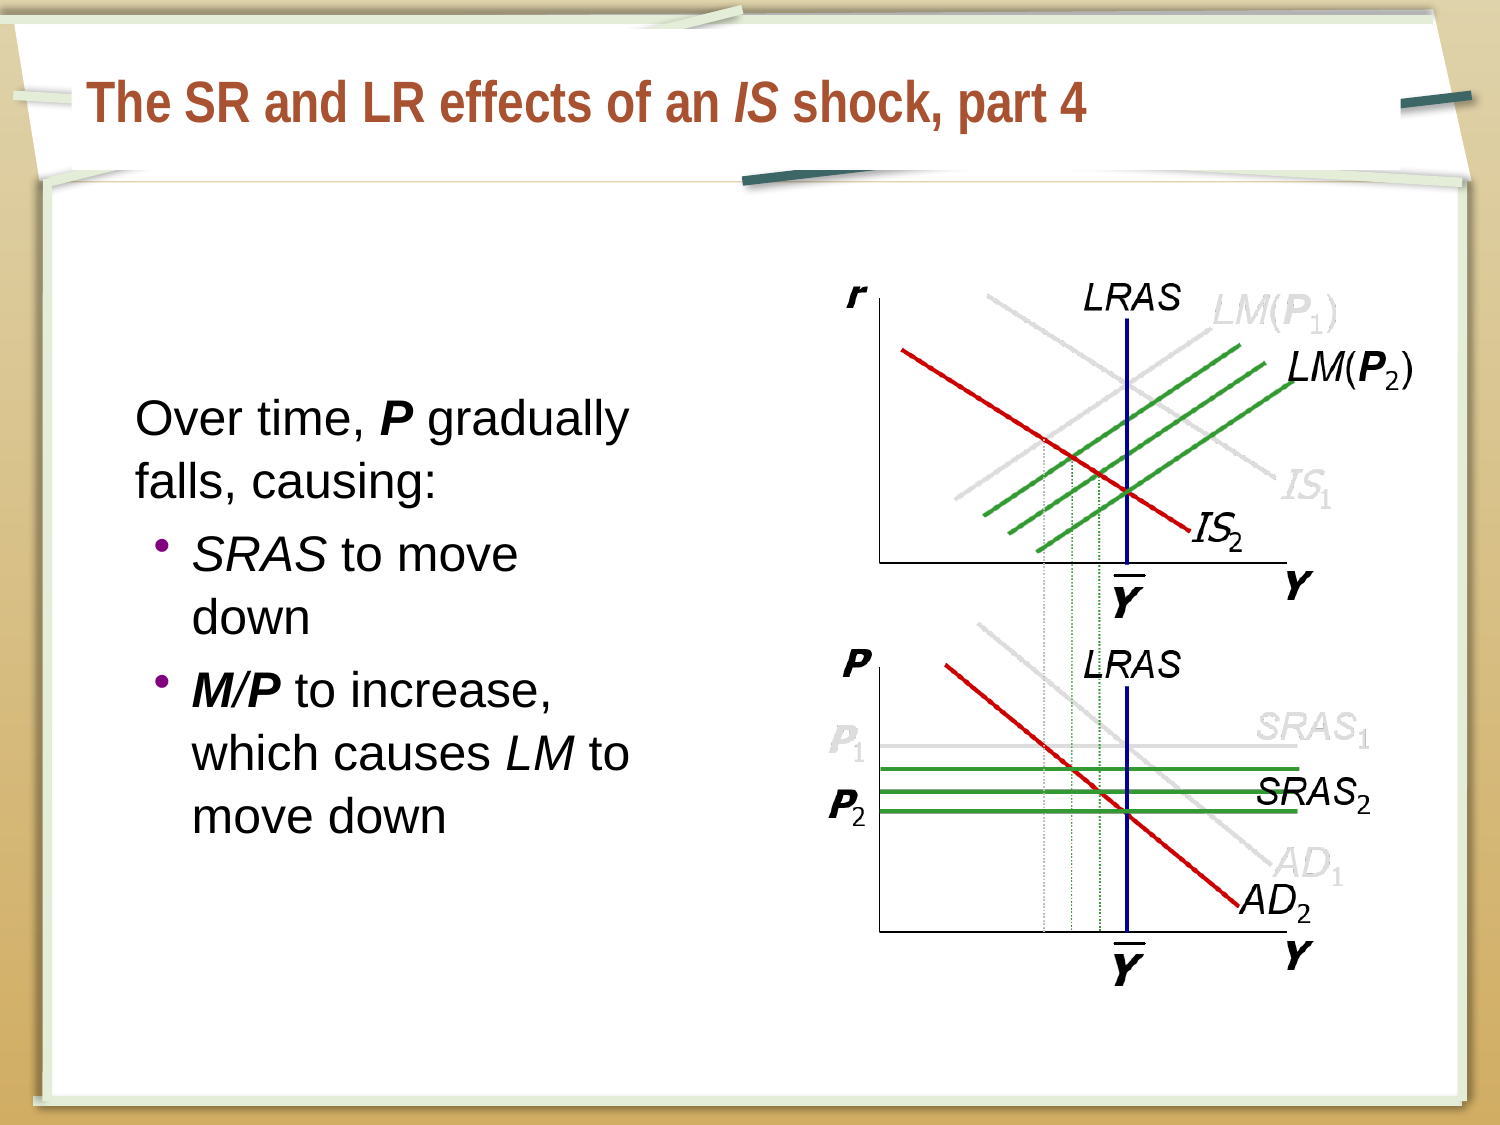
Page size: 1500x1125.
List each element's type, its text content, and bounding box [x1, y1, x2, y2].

list Over time, P gradually falls, causing: SRAS to move down M/P to increase, which causes LM to move down [119, 375, 666, 905]
picture [801, 256, 1438, 1001]
title The SR and LR effects of an IS shock, part 4 [71, 29, 1401, 170]
